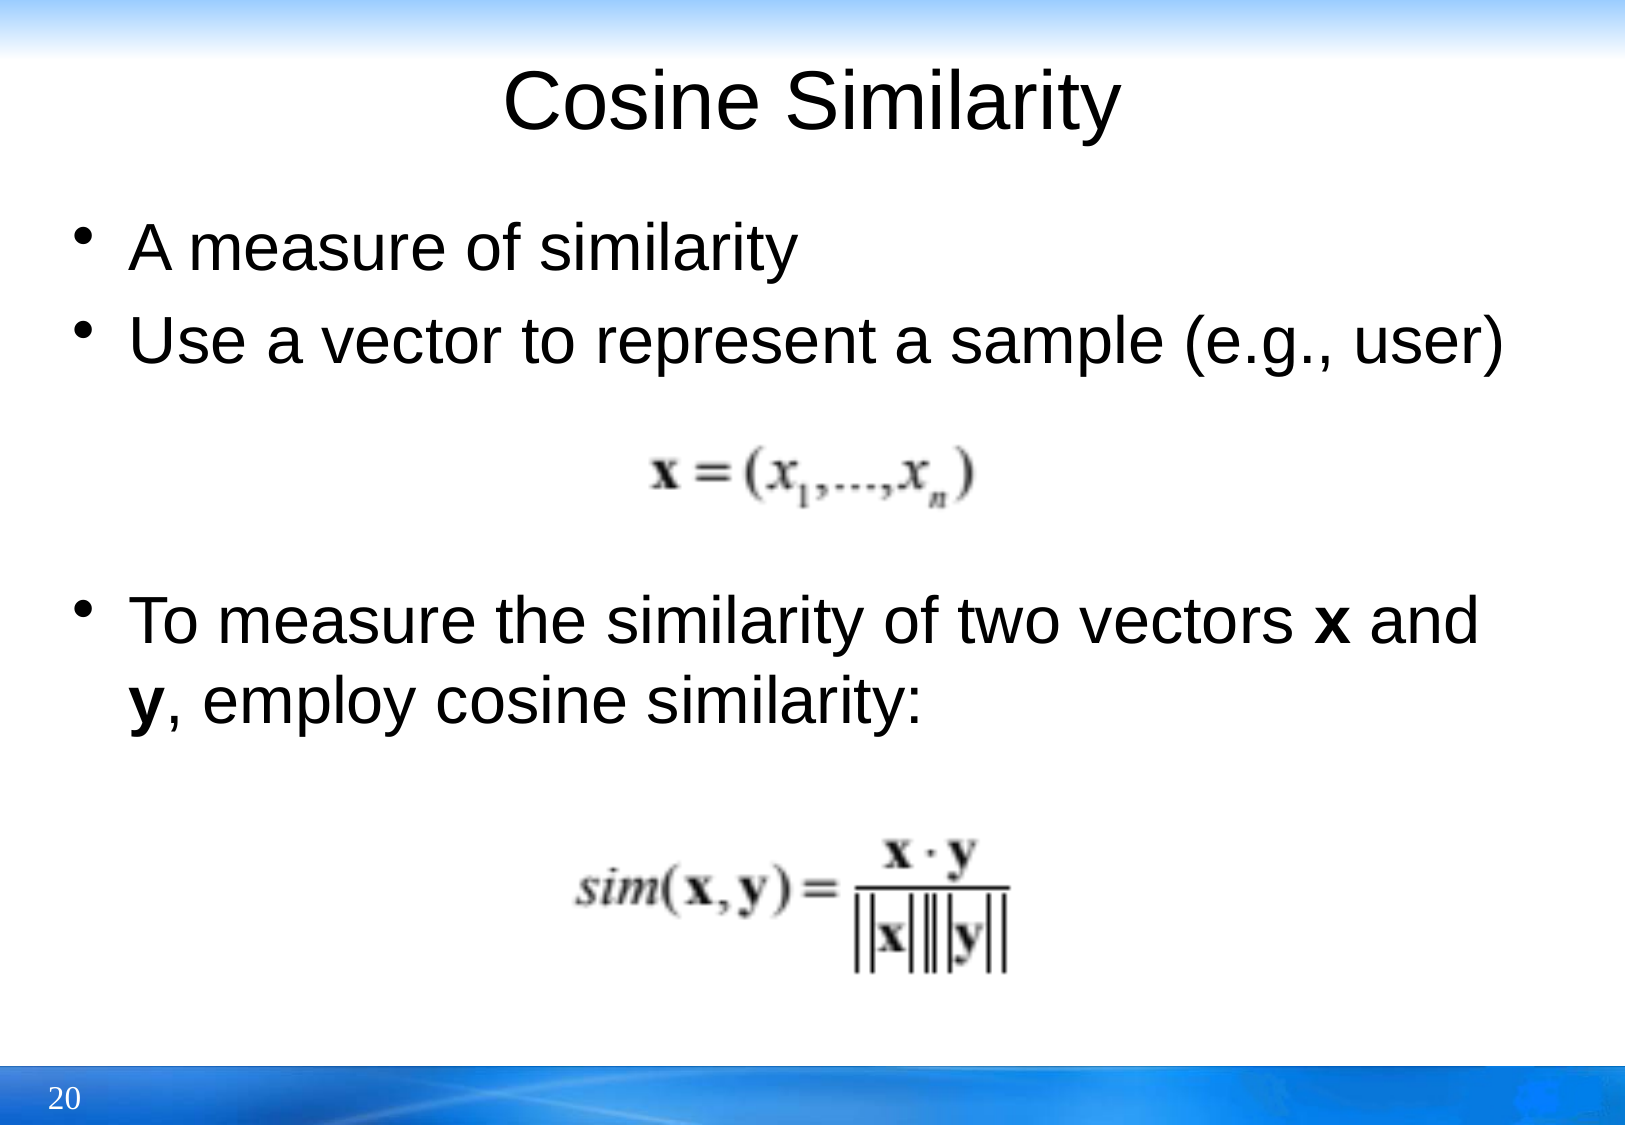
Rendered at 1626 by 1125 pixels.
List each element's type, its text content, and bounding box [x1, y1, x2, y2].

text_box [570, 804, 1015, 983]
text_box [642, 424, 982, 514]
picture [0, 1066, 1625, 1125]
list A measure of similarity Use a vector to represent a sample (e.g., user) To measure the similarity of two vectors x and y, employ cosine similarity: [57, 196, 1558, 1006]
title Cosine Similarity [44, 30, 1581, 162]
